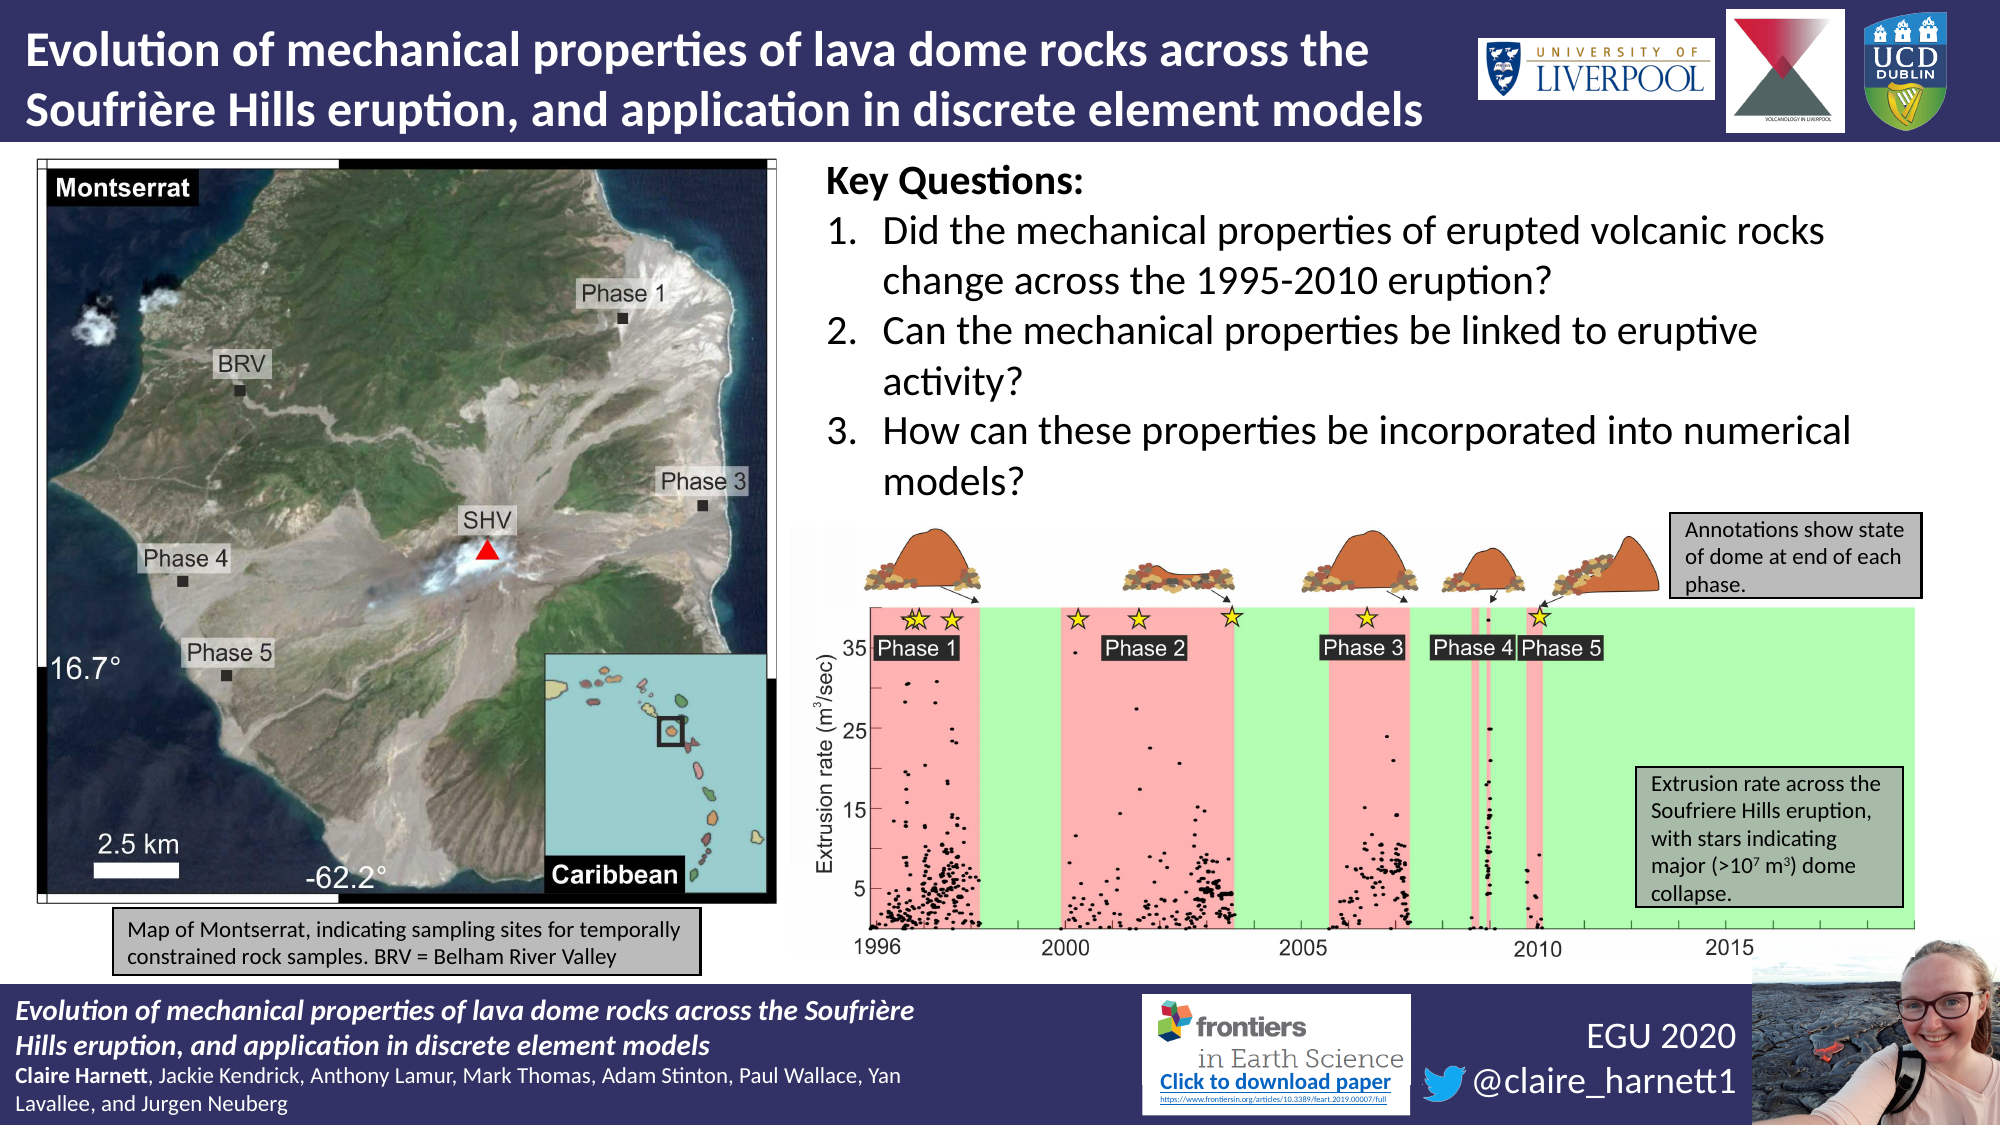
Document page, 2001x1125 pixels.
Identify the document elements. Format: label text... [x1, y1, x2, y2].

text_box Map of Montserrat, indicating sampling sites for temporally constrained rock samples. BRV = Belham River Valley [112, 907, 702, 976]
text_box Evolution of mechanical properties of lava dome rocks across the Soufrière Hills eruption, and application in discrete element models [10, 9, 1471, 145]
picture [36, 158, 777, 904]
text_box Key Questions: Did the mechanical properties of erupted volcanic rocks change across the 1995-2010 eruption? Can the mechanical properties be linked to eruptive activity? How can these properties be incorporated into numerical models? [811, 145, 1904, 511]
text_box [790, 513, 1922, 957]
picture [0, 940, 2000, 1125]
picture [0, 0, 2000, 142]
